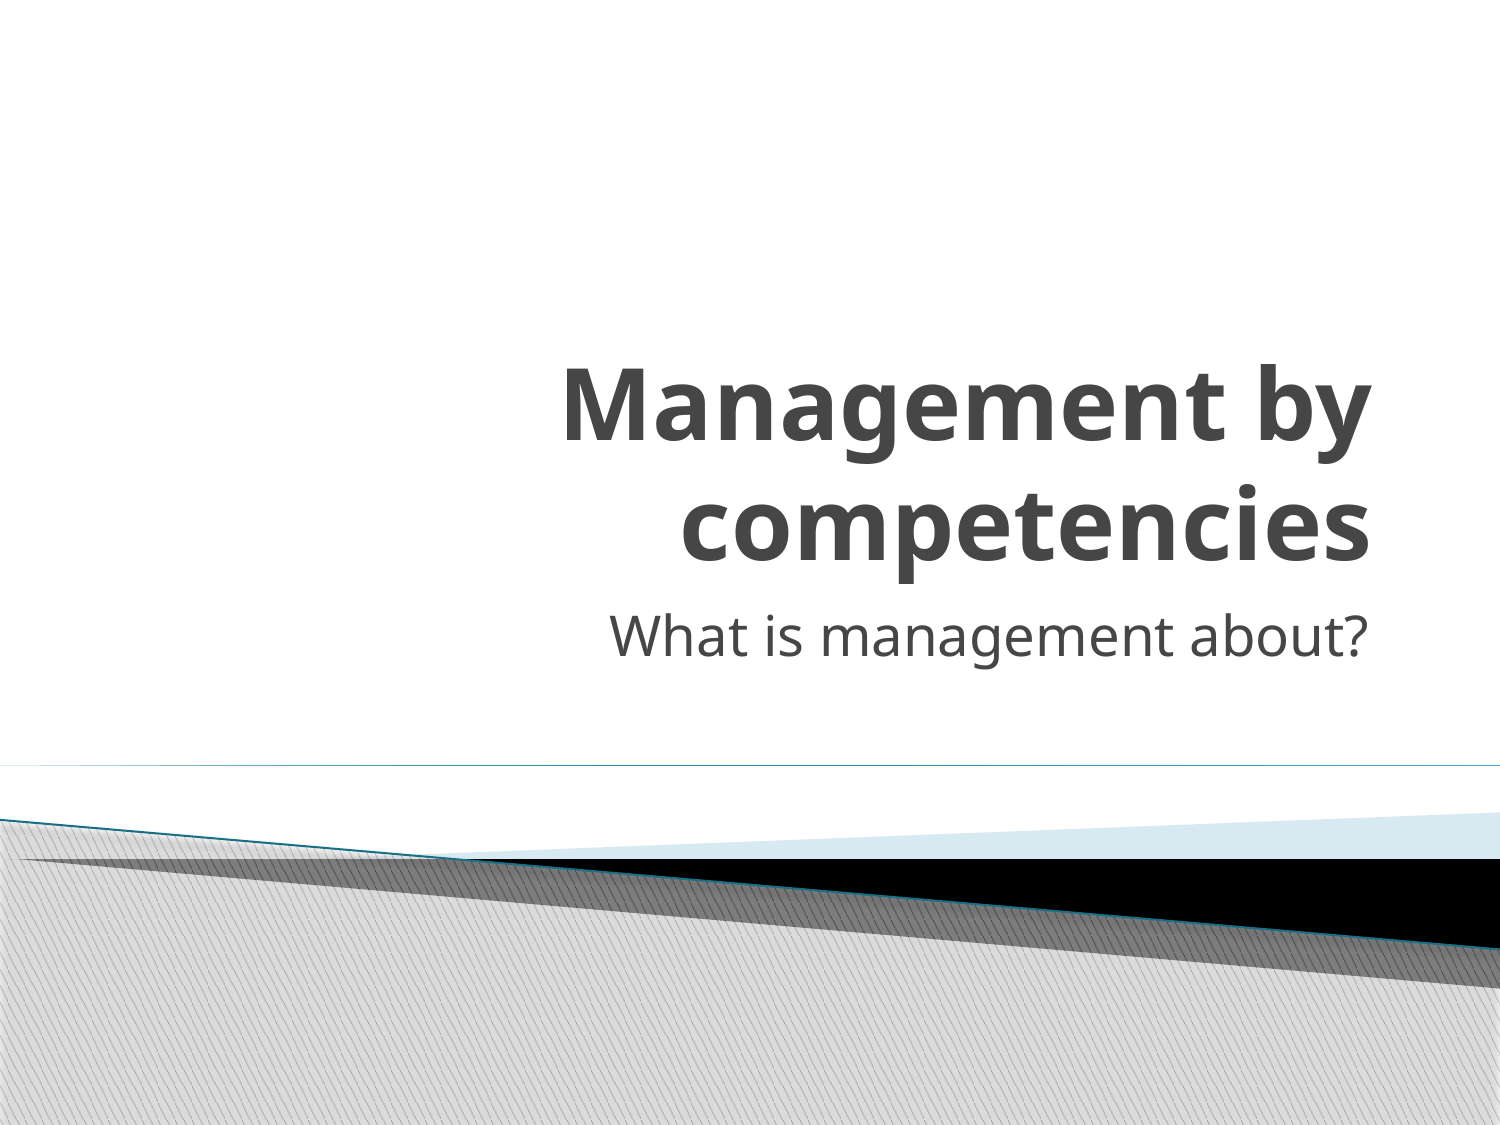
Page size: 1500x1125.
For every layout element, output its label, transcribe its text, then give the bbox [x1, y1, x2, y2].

subtitle What is management about? [112, 592, 1388, 790]
picture [5, 859, 1500, 989]
title Management by competencies [112, 287, 1388, 588]
